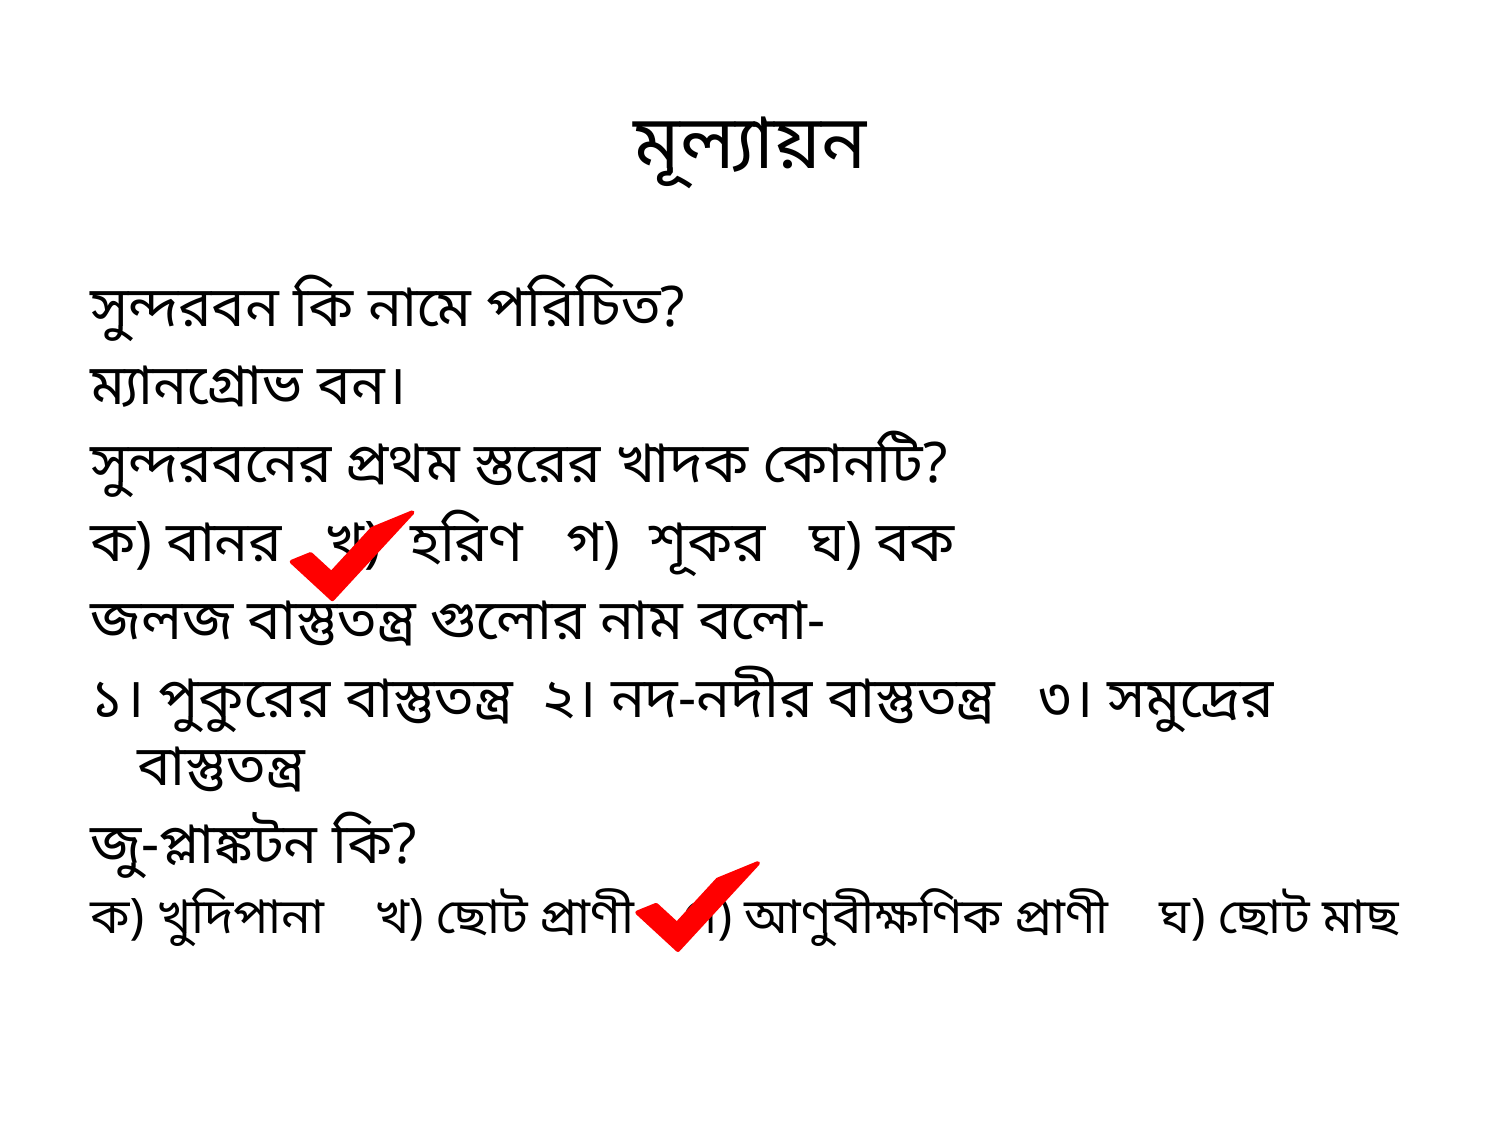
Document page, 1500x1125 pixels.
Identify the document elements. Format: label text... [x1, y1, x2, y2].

text_box [289, 510, 415, 602]
list সুন্দরবন কি নামে পরিচিত? ম্যানগ্রোভ বন। সুন্দরবনের প্রথম স্তরের খাদক কোনটি? ক) বানর খ) হরিণ গ) শূকর ঘ) বক জলজ বাস্তুতন্ত্র গুলোর নাম বলো- ১। পুকুরের বাস্তুতন্ত্র ২। নদ-নদীর বাস্তুতন্ত্র ৩। সমুদ্রের বাস্তুতন্ত্র জু-প্লাঙ্কটন কি? ক) খুদিপানা খ) ছোট প্রাণী গ) আণুবীক্ষণিক প্রাণী ঘ) ছোট মাছ [75, 262, 1425, 1005]
title মূল্যায়ন [75, 45, 1425, 233]
text_box [635, 861, 760, 952]
